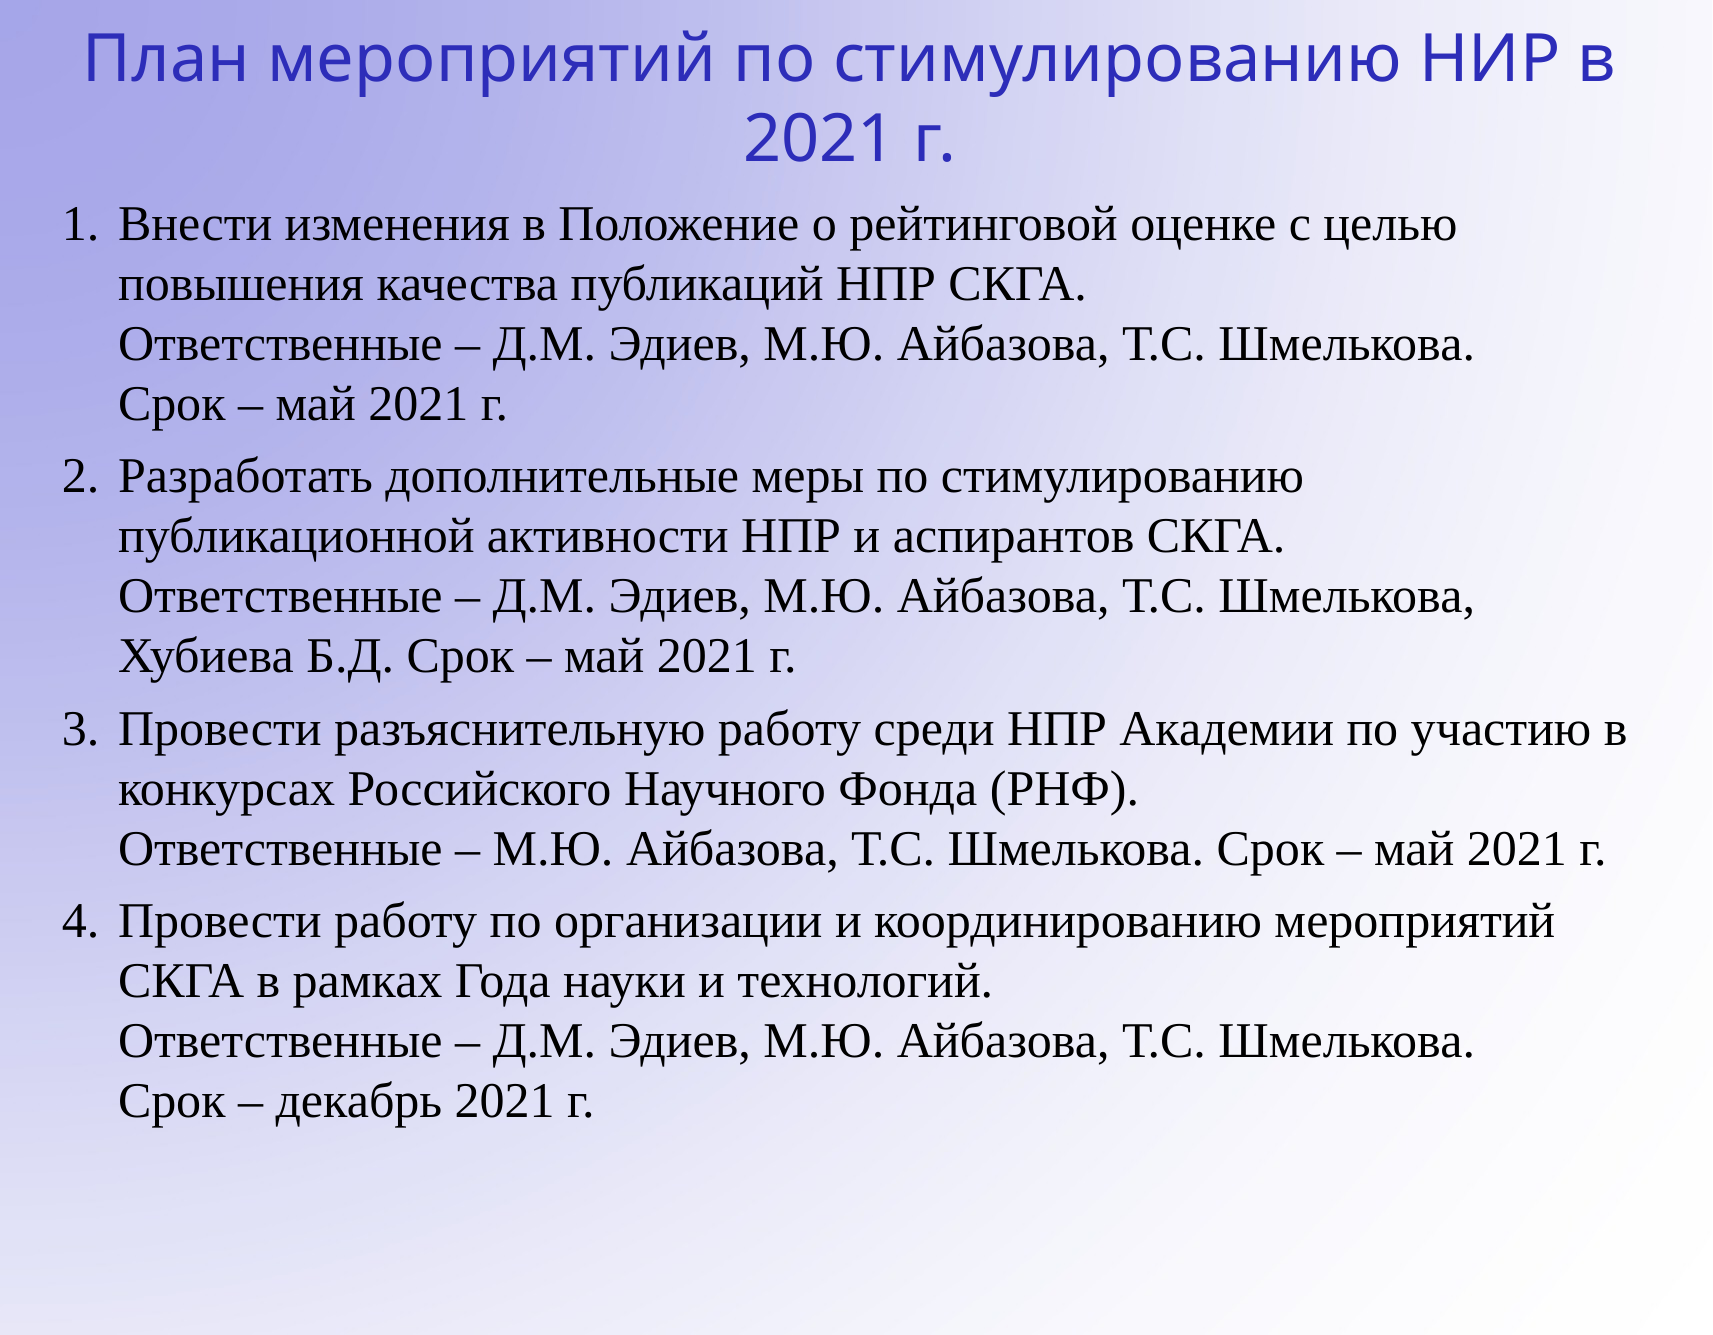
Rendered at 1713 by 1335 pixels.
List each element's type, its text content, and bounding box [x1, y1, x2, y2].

picture [0, 0, 1713, 1335]
title План мероприятий по стимулированию НИР в 2021 г. [17, 17, 1684, 172]
text_box Внести изменения в Положение о рейтинговой оценке с целью повышения качества публикаций НПР СКГА. Ответственные – Д.М. Эдиев, М.Ю. Айбазова, Т.С. Шмелькова. Срок – май 2021 г. Разработать дополнительные меры по стимулированию публикационной активности НПР и аспирантов СКГА. Ответственные – Д.М. Эдиев, М.Ю. Айбазова, Т.С. Шмелькова, Хубиева Б.Д. Срок – май 2021 г. Провести разъяснительную работу среди НПР Академии по участию в конкурсах Российского Научного Фонда (РНФ). Ответственные – М.Ю. Айбазова, Т.С. Шмелькова. Срок – май 2021 г. Провести работу по организации и координированию мероприятий СКГА в рамках Года науки и технологий. Ответственные – Д.М. Эдиев, М.Ю. Айбазова, Т.С. Шмелькова. Срок – декабрь 2021 г. [47, 183, 1660, 1136]
